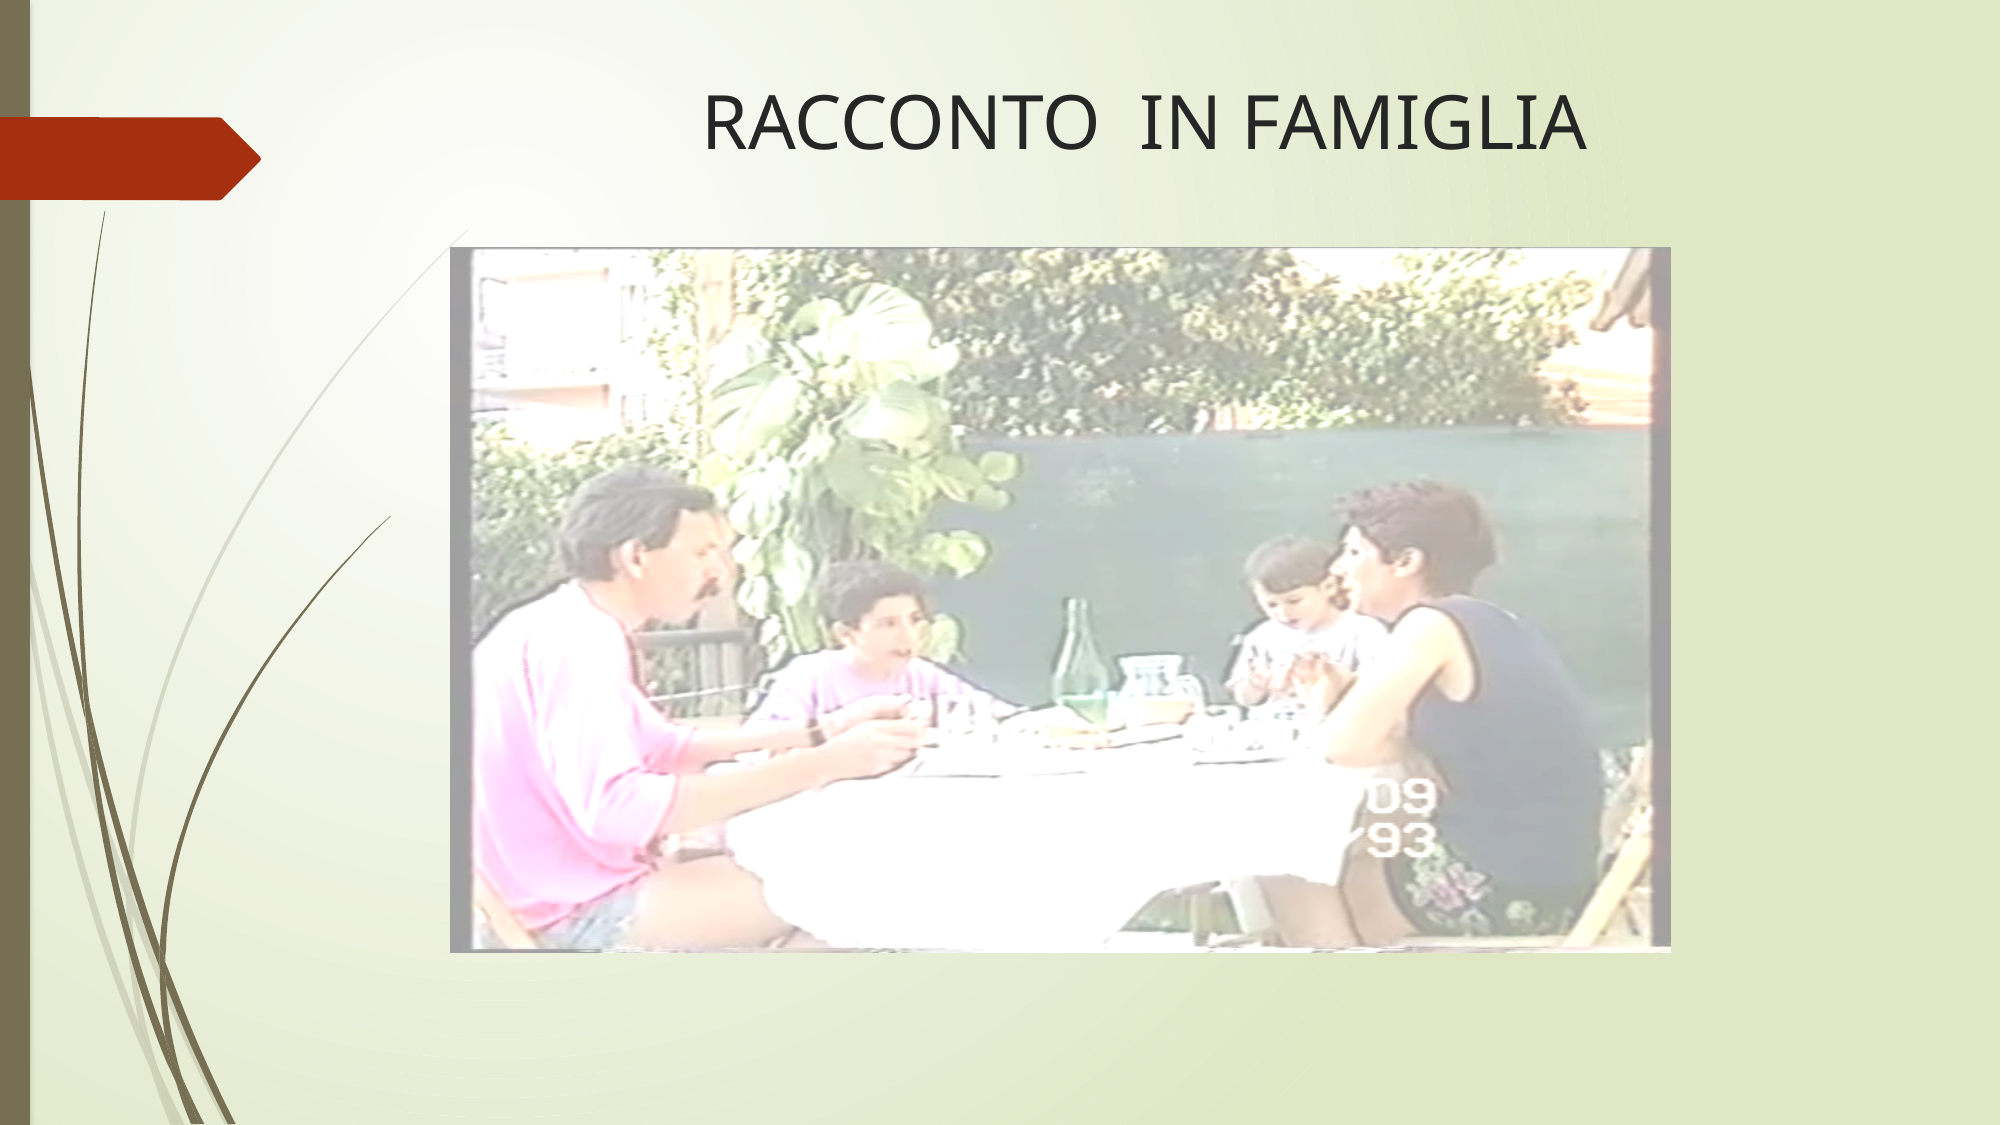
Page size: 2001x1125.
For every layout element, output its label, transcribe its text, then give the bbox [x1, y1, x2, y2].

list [449, 247, 1671, 953]
title RACCONTO IN FAMIGLIA [414, 67, 1876, 248]
